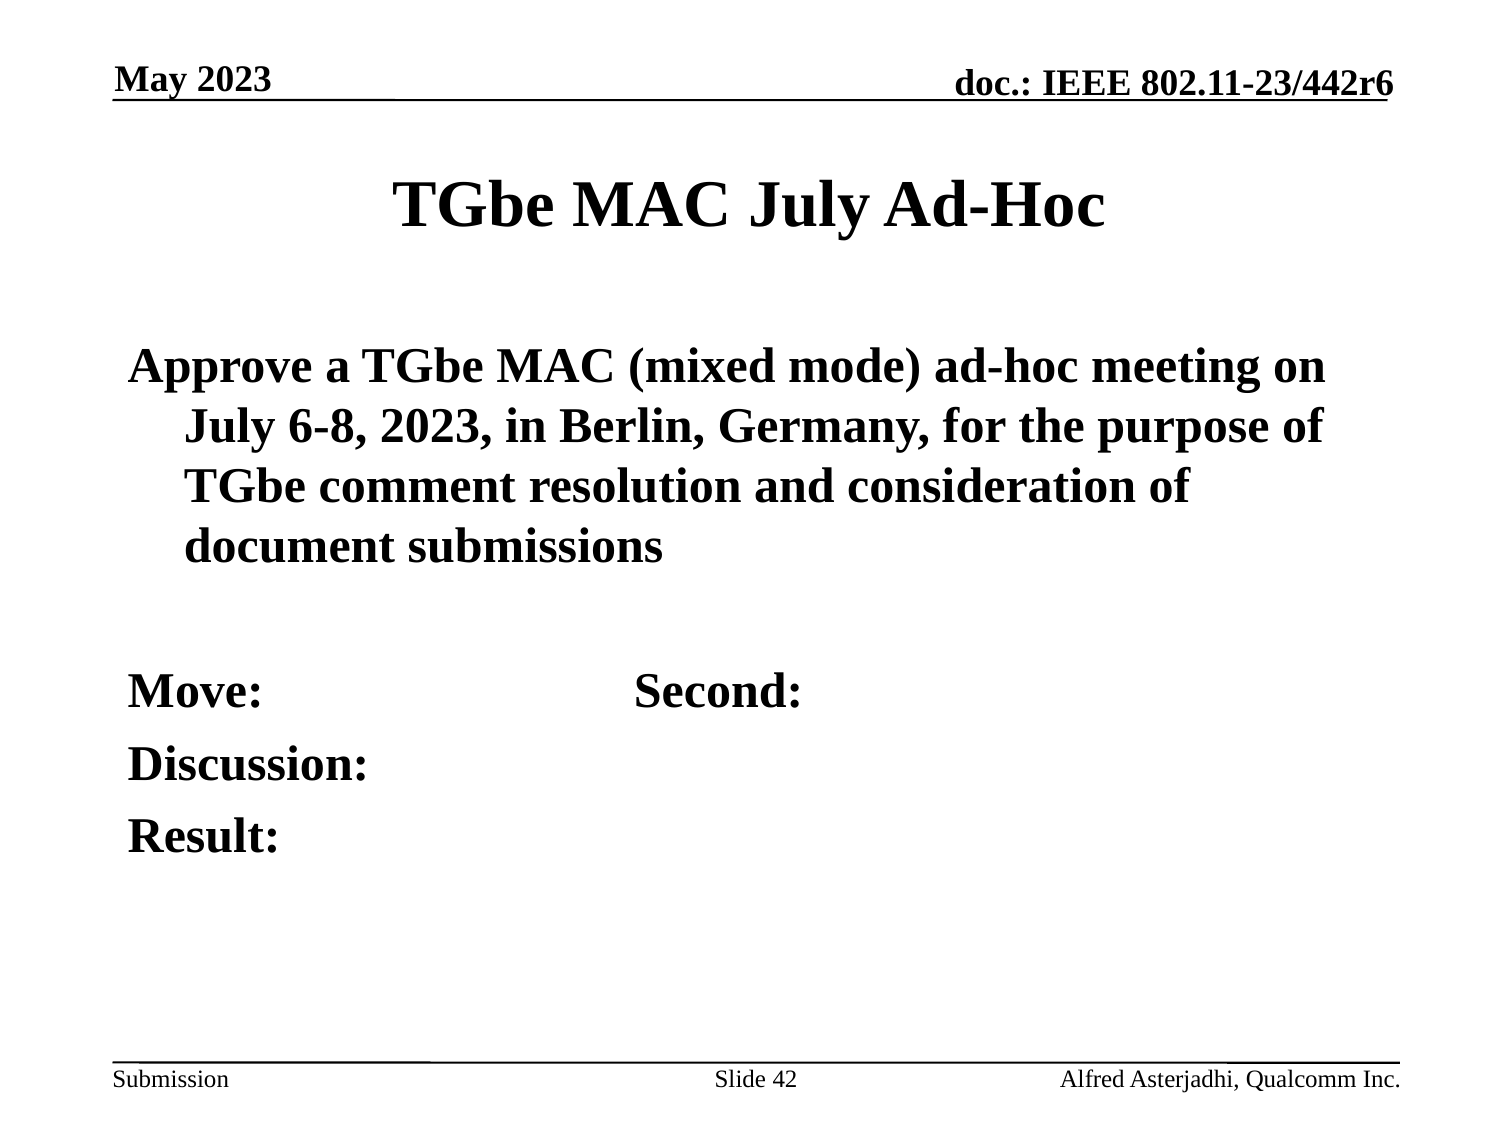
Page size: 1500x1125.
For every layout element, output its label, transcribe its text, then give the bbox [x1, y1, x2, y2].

title TGbe MAC July Ad-Hoc [112, 112, 1388, 288]
footer Alfred Asterjadhi, Qualcomm Inc. [878, 1061, 1402, 1093]
list Approve a TGbe MAC (mixed mode) ad-hoc meeting on July 6-8, 2023, in Berlin, Germany, for the purpose of TGbe comment resolution and consideration of document submissions Move: Second: Discussion: Result: [112, 324, 1388, 1000]
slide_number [114, 54, 423, 100]
slide_number Slide 42 [712, 1061, 800, 1123]
